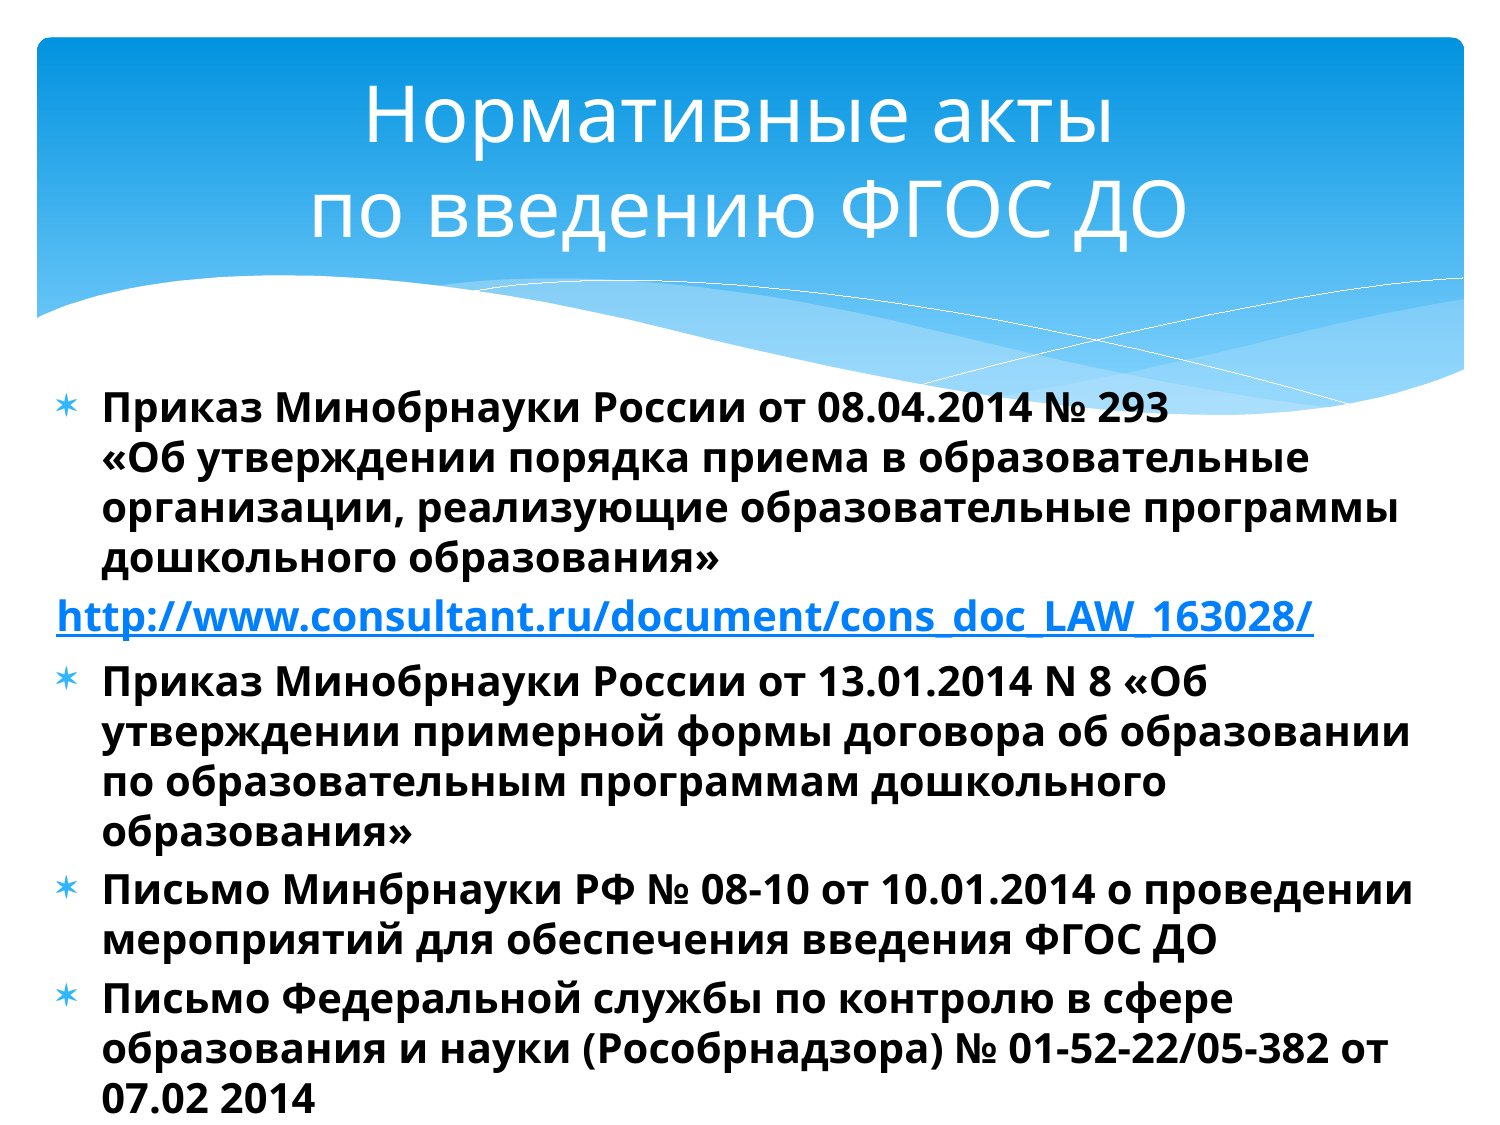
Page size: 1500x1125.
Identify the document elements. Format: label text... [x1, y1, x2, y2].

title Нормативные акты по введению ФГОС ДО [75, 55, 1425, 261]
list Приказ Минобрнауки России от 08.04.2014 № 293 «Об утверждении порядка приема в образовательные организации, реализующие образовательные программы дошкольного образования» http://www.consultant.ru/document/cons_doc_LAW_163028/ Приказ Минобрнауки России от 13.01.2014 N 8 «Об утверждении примерной формы договора об образовании по образовательным программам дошкольного образования» Письмо Минбрнауки РФ № 08-10 от 10.01.2014 о проведении мероприятий для обеспечения введения ФГОС ДО Письмо Федеральной службы по контролю в сфере образования и науки (Рособрнадзора) № 01-52-22/05-382 от 07.02 2014 http://www.firo.ru/wp-content/uploads/2014/02/Letter_01-52-22_05-382_07-02-2014.pdf [41, 373, 1471, 1118]
